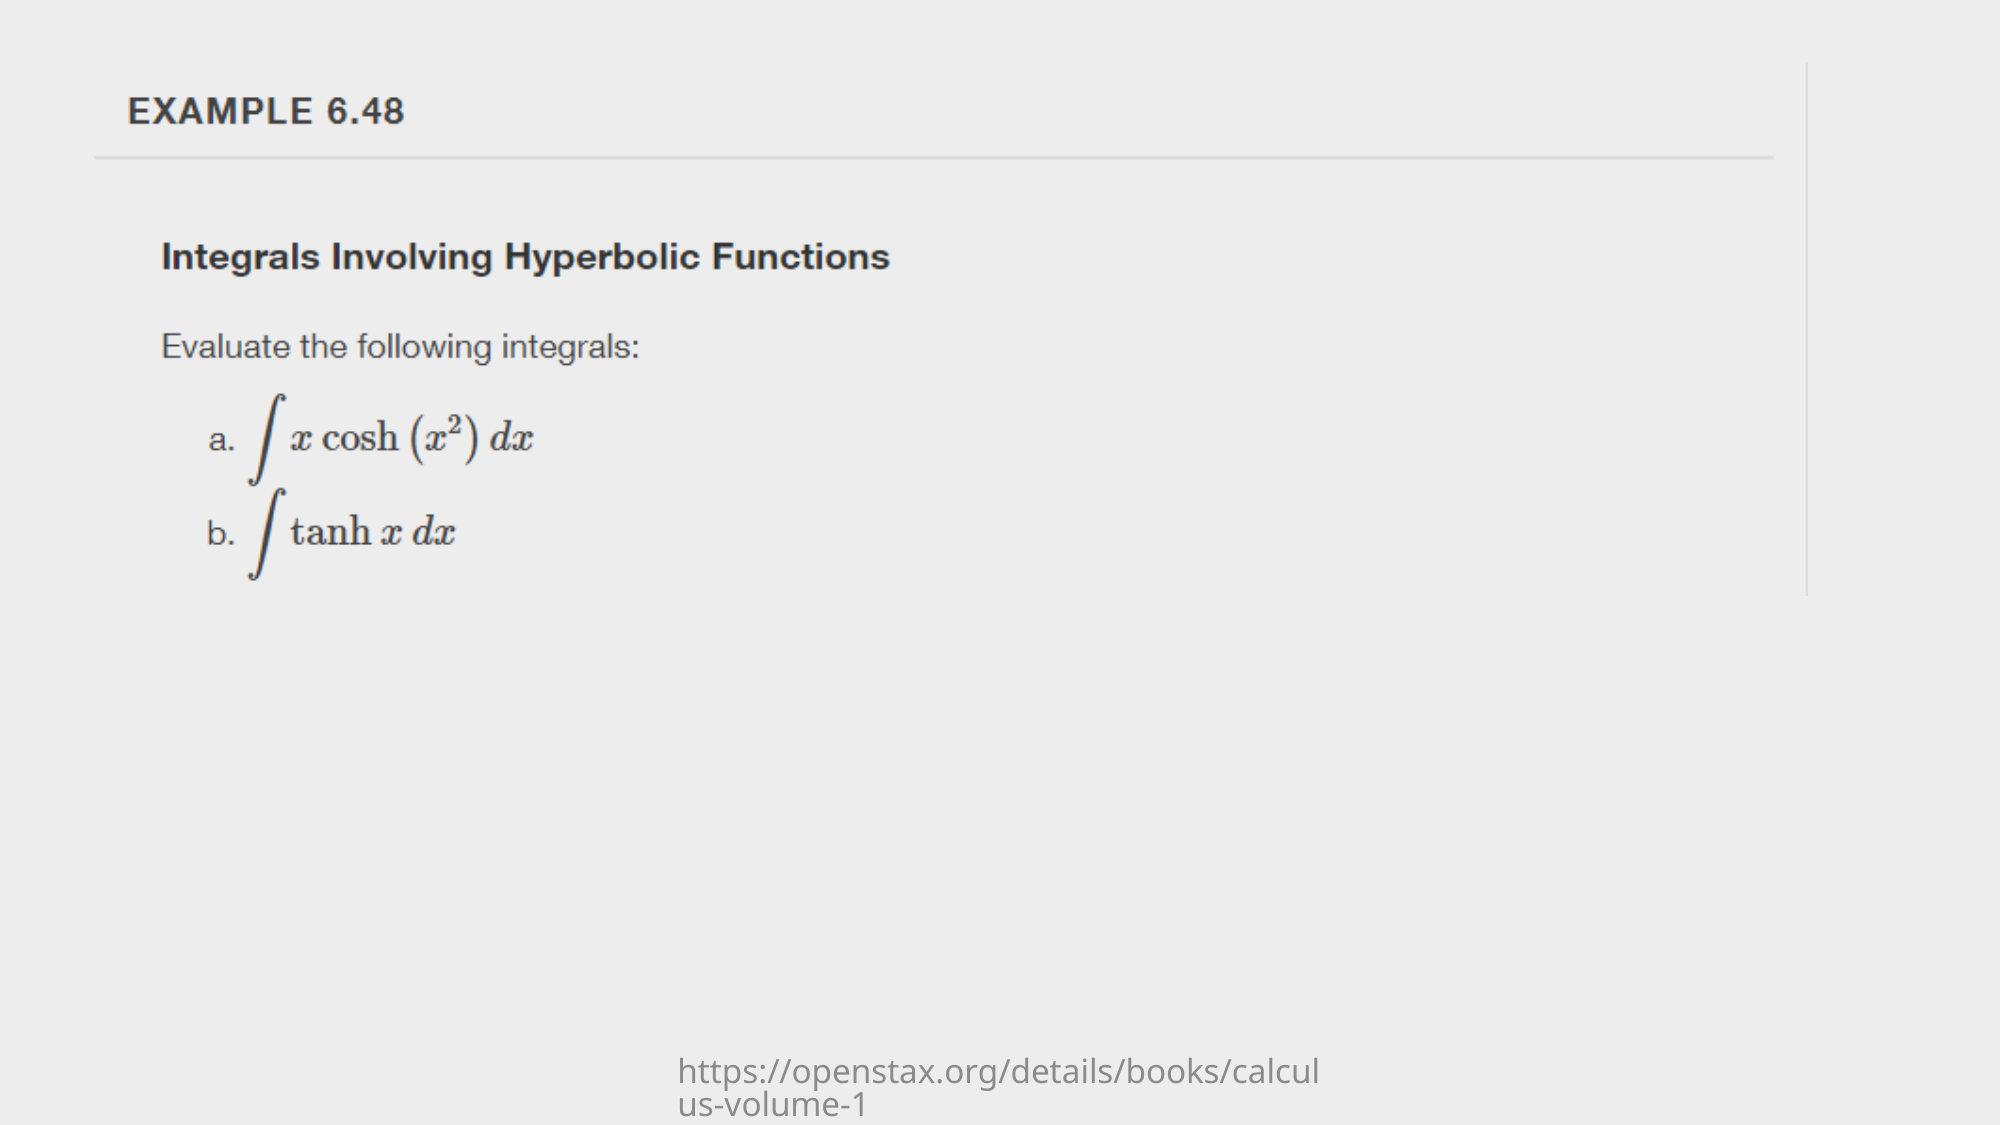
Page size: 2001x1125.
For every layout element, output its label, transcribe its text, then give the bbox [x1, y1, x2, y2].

picture [78, 62, 1808, 596]
footer https://openstax.org/details/books/calculus-volume-1 [662, 1042, 1338, 1103]
